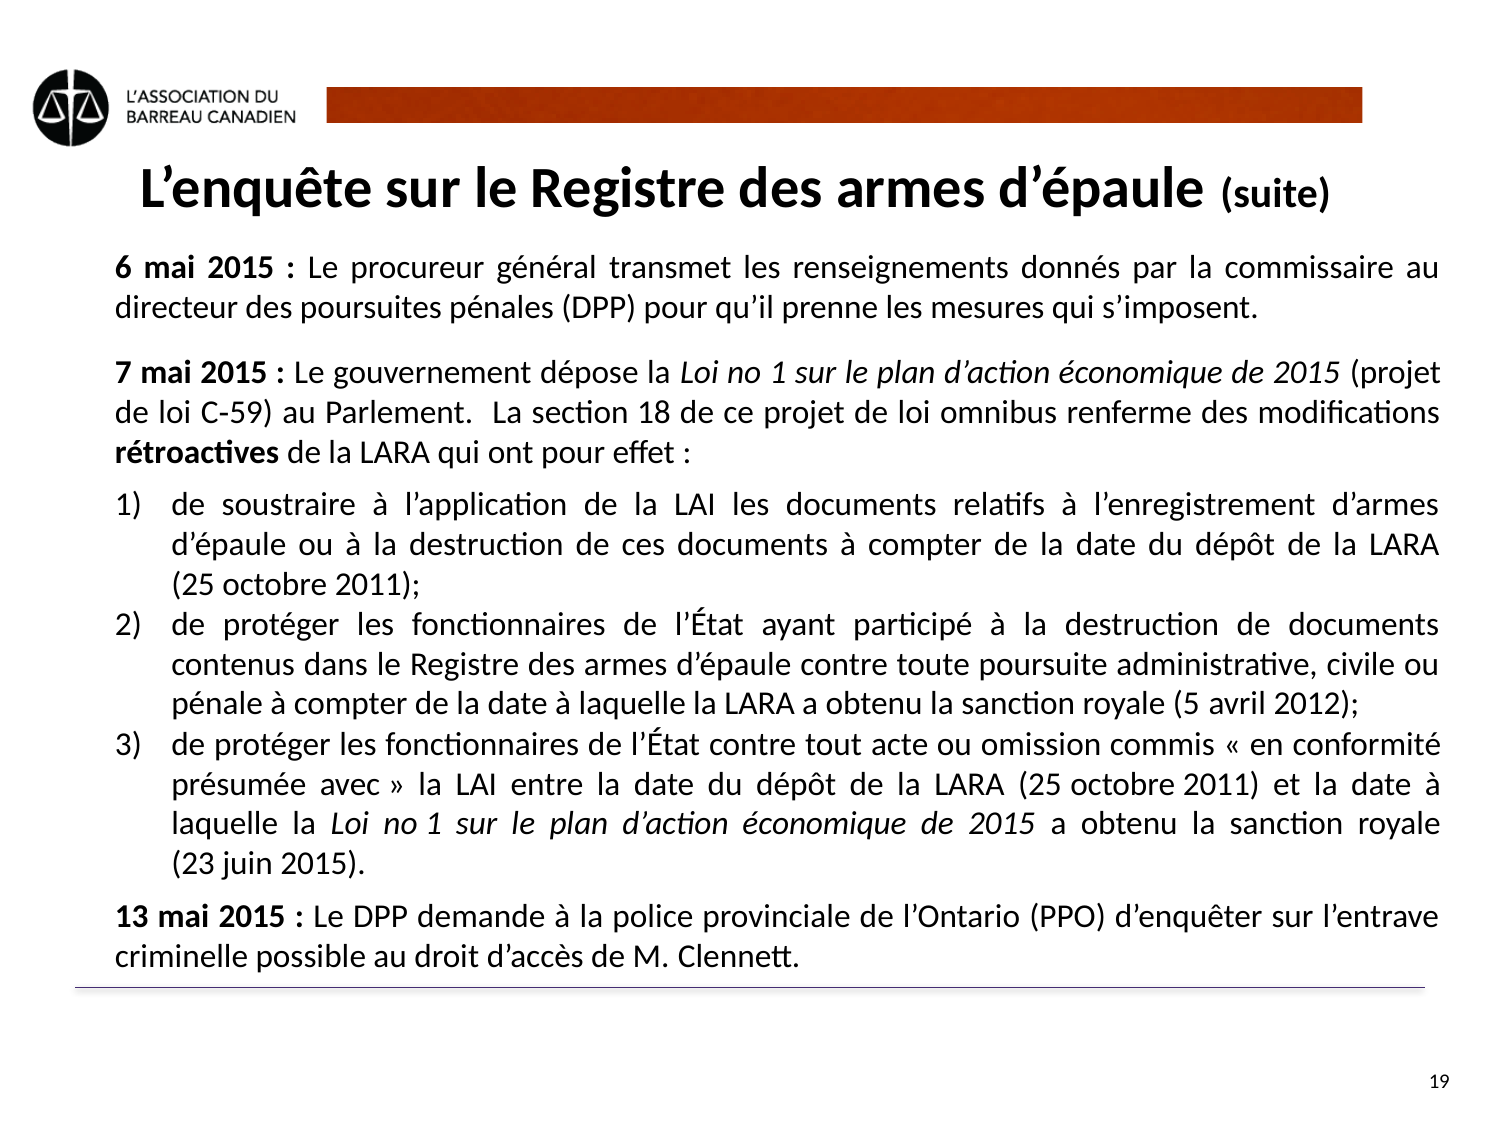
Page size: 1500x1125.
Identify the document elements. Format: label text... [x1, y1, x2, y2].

list 6 mai 2015 : Le procureur général transmet les renseignements donnés par la commissaire au directeur des poursuites pénales (DPP) pour qu’il prenne les mesures qui s’imposent. 7 mai 2015 : Le gouvernement dépose la Loi no 1 sur le plan d’action économique de 2015 (projet de loi C‐59) au Parlement. La section 18 de ce projet de loi omnibus renferme des modifications rétroactives de la LARA qui ont pour effet : de soustraire à l’application de la LAI les documents relatifs à l’enregistrement d’armes d’épaule ou à la destruction de ces documents à compter de la date du dépôt de la LARA (25 octobre 2011); de protéger les fonctionnaires de l’État ayant participé à la destruction de documents contenus dans le Registre des armes d’épaule contre toute poursuite administrative, civile ou pénale à compter de la date à laquelle la LARA a obtenu la sanction royale (5 avril 2012); de protéger les fonctionnaires de l’État contre tout acte ou omission commis « en conformité présumée avec » la LAI entre la date du dépôt de la LARA (25 octobre 2011) et la date à laquelle la Loi no 1 sur le plan d’action économique de 2015 a obtenu la sanction royale (23 juin 2015). 13 mai 2015 : Le DPP demande à la police provinciale de l’Ontario (PPO) d’enquêter sur l’entrave criminelle possible au droit d’accès de M. Clennett. [99, 237, 1457, 988]
picture [326, 87, 1363, 123]
title L’enquête sur le Registre des armes d’épaule (suite) [125, 149, 1375, 213]
picture [28, 68, 300, 147]
slide_number 19 [1400, 1050, 1479, 1110]
